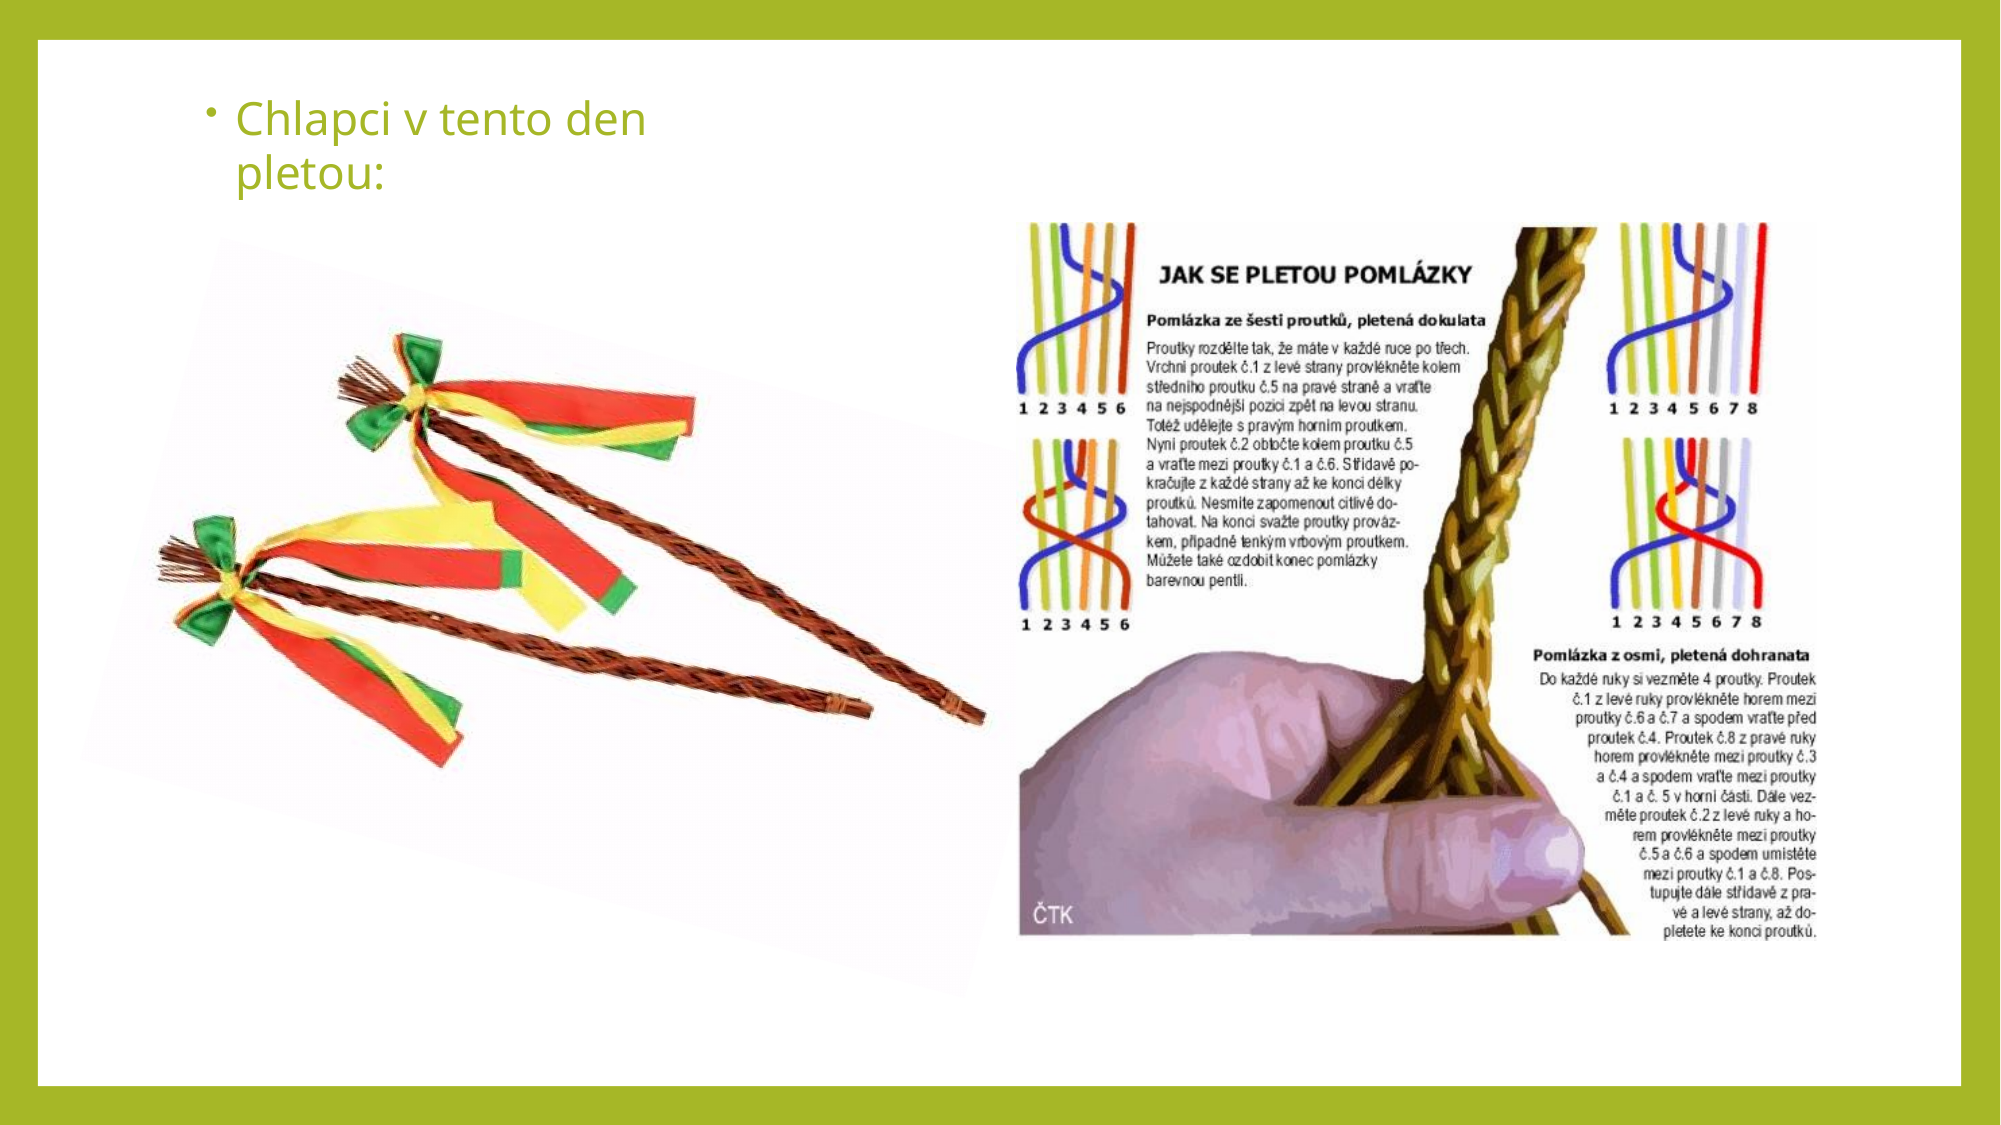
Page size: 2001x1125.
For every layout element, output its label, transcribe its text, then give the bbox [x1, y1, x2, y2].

text_box Chlapci v tento den pletou: [203, 87, 744, 200]
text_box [80, 222, 1818, 998]
